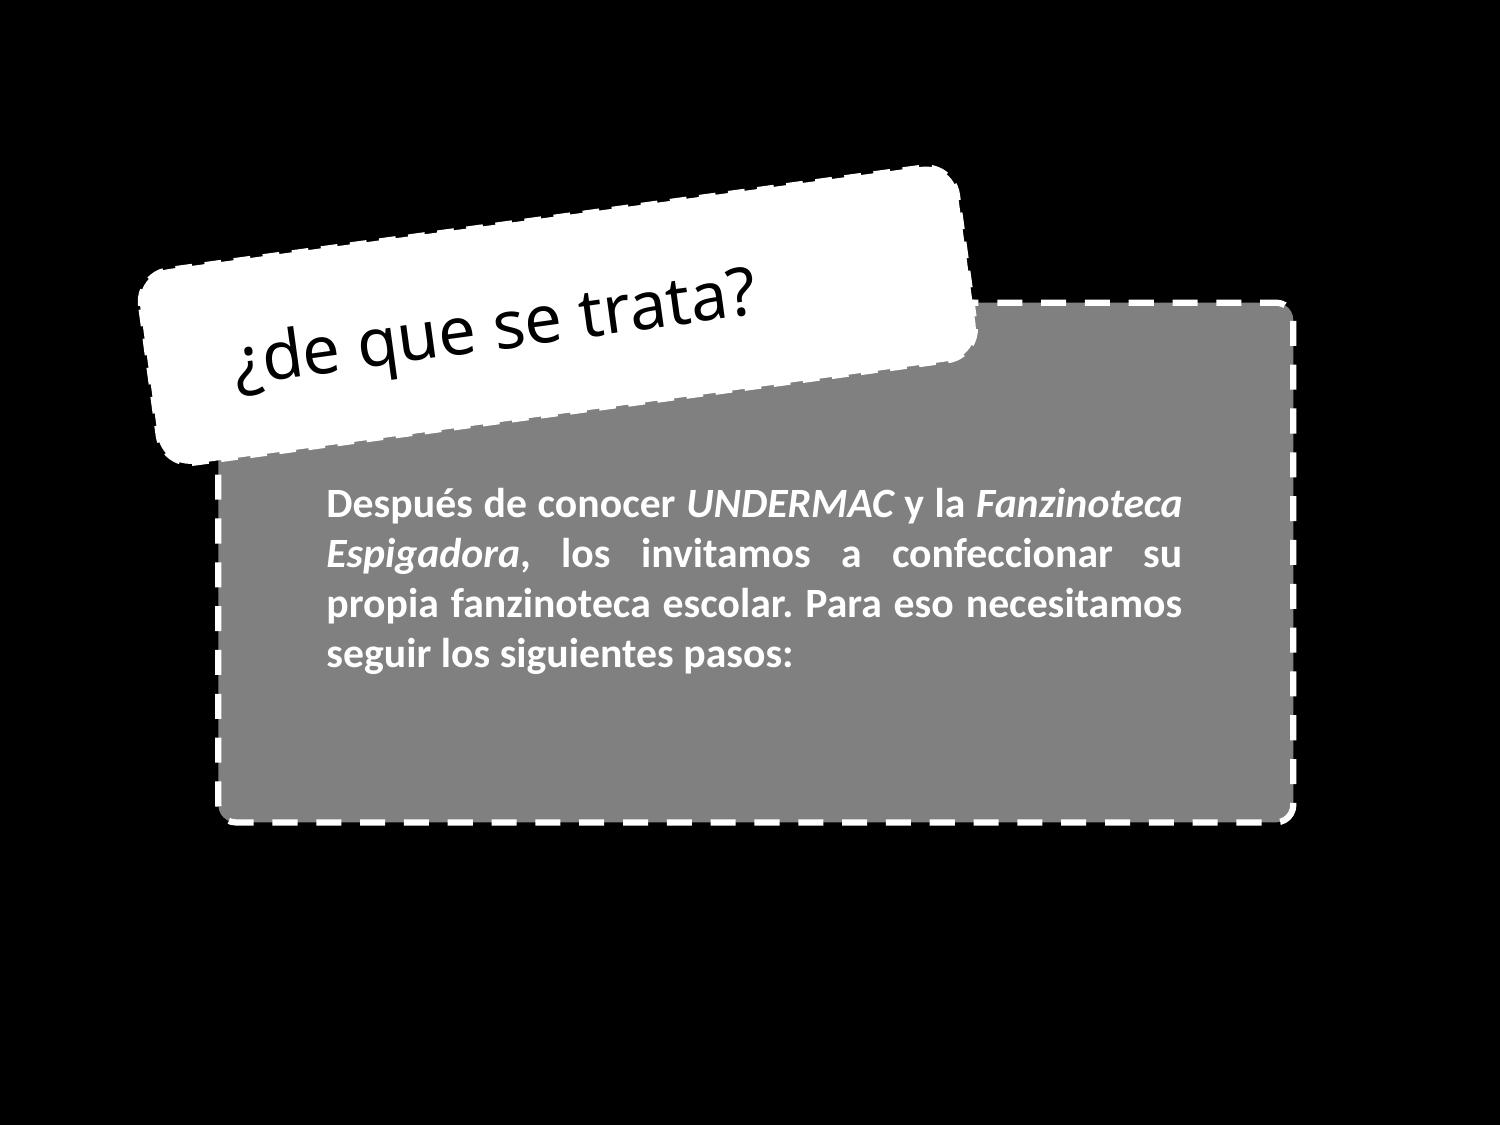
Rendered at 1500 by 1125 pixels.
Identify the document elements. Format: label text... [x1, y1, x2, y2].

text_box Después de conocer UNDERMAC y la Fanzinoteca Espigadora, los invitamos a confeccionar su propia fanzinoteca escolar. Para eso necesitamos seguir los siguientes pasos: [311, 467, 1198, 683]
text_box ¿de que se trata? [212, 221, 904, 408]
text_box [216, 300, 1296, 825]
text_box [137, 165, 978, 466]
